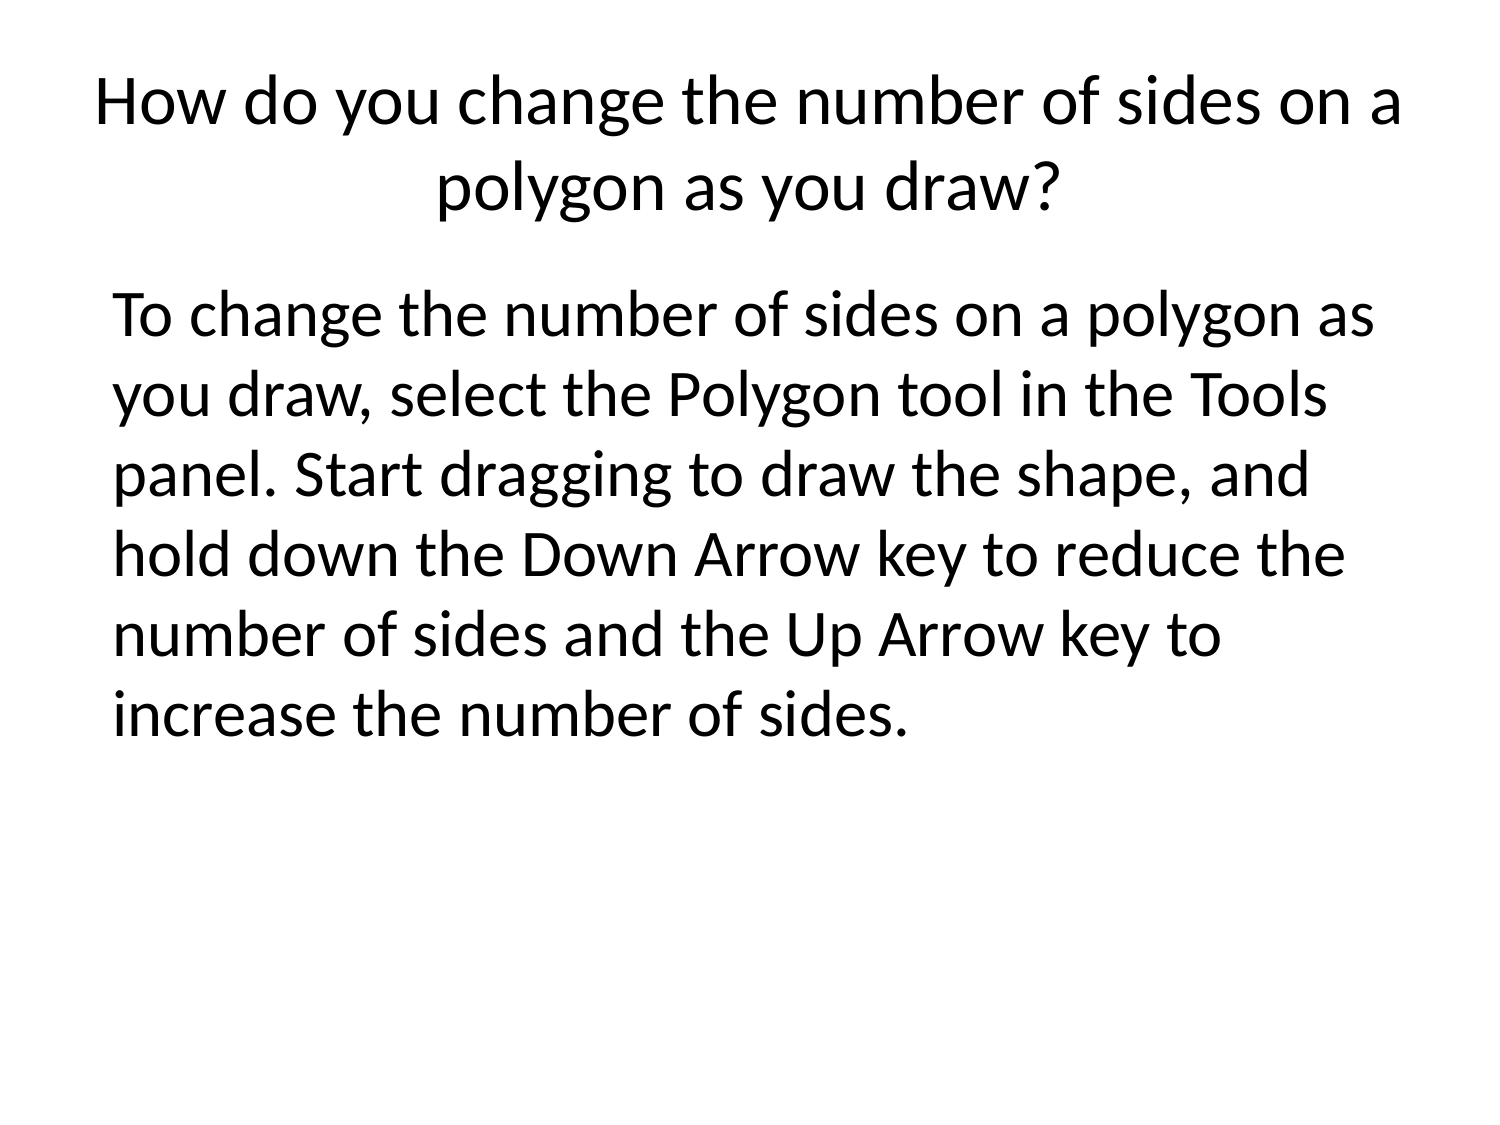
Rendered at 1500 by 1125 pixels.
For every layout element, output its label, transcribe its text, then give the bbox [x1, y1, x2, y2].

list To change the number of sides on a polygon as you draw, select the Polygon tool in the Tools panel. Start dragging to draw the shape, and hold down the Down Arrow key to reduce the number of sides and the Up Arrow key to increase the number of sides. [75, 262, 1425, 1005]
title How do you change the number of sides on a polygon as you draw? [75, 45, 1425, 233]
